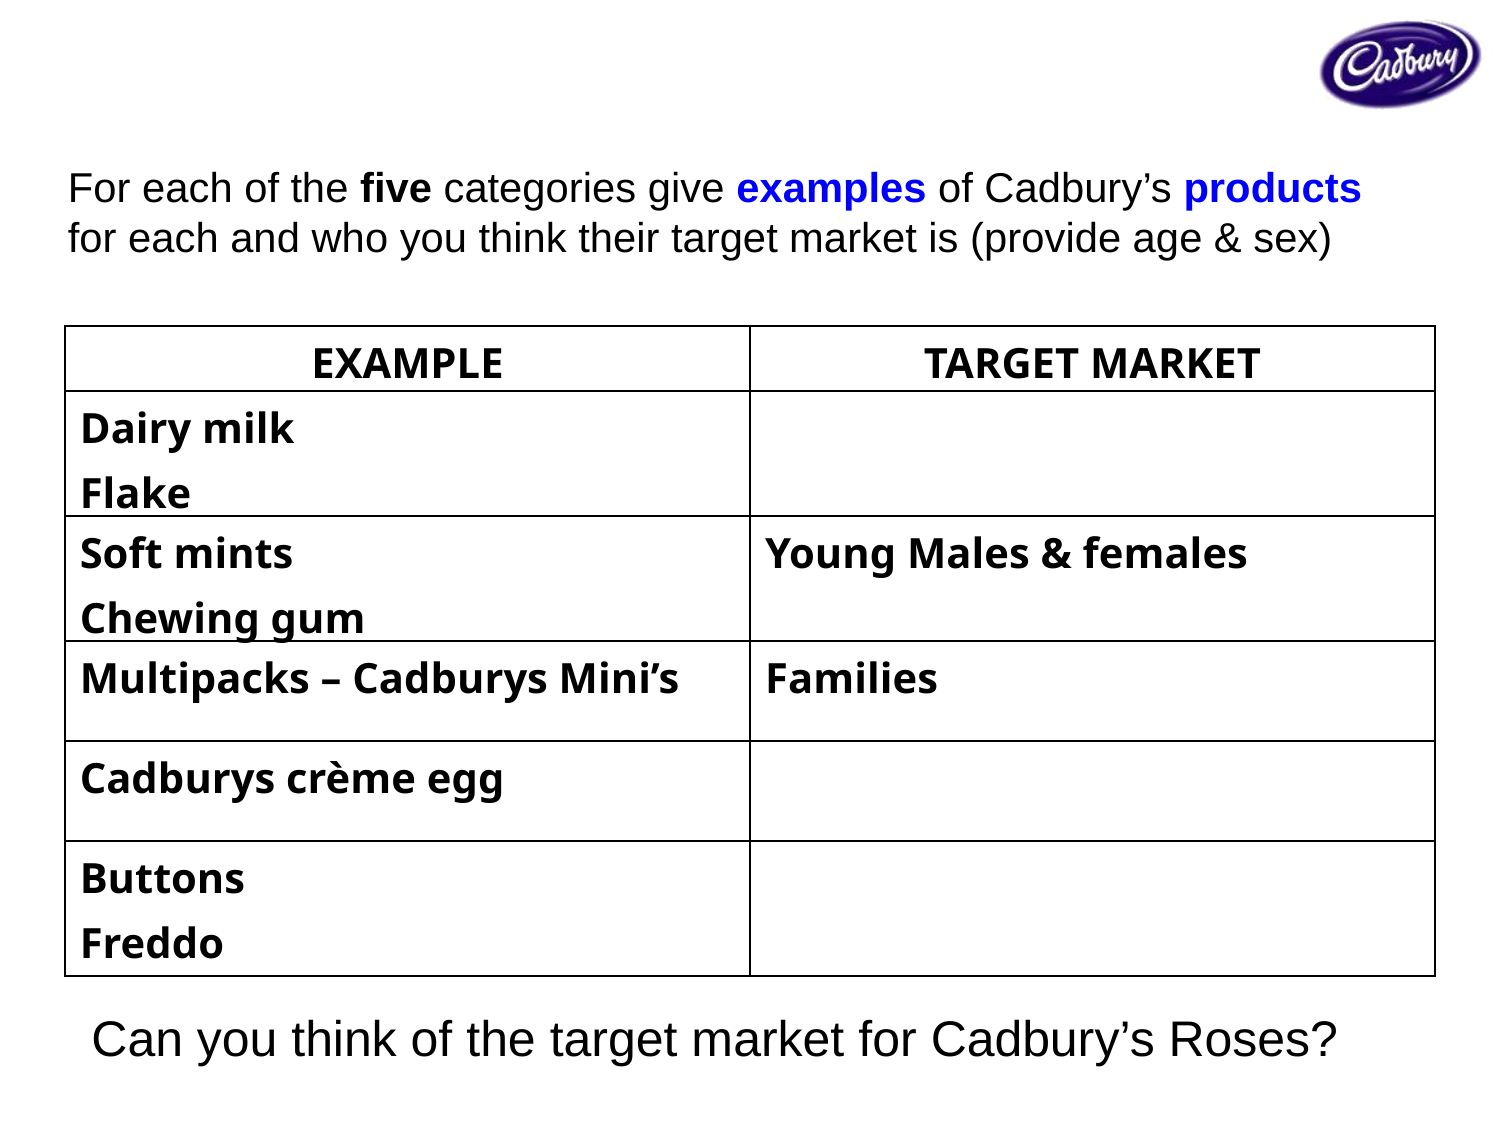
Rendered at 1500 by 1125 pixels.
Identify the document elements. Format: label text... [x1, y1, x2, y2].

table_cell Cadburys crème egg [66, 742, 749, 840]
text_box Can you think of the target market for Cadbury’s Roses? [76, 999, 1412, 1075]
table_header EXAMPLE [66, 327, 749, 390]
table_cell Families [751, 642, 1434, 740]
table_cell [751, 742, 1434, 840]
table_cell [751, 842, 1434, 975]
table_cell [751, 392, 1434, 515]
text_box For each of the five categories give examples of Cadbury’s products for each and who you think their target market is (provide age & sex) [53, 153, 1388, 339]
table_cell Multipacks – Cadburys Mini’s [66, 642, 749, 740]
table_cell Young Males & females [751, 517, 1434, 640]
picture [1304, 0, 1500, 131]
table_header TARGET MARKET [751, 327, 1434, 390]
table_cell Dairy milk Flake [66, 392, 749, 515]
table_cell Buttons Freddo [66, 842, 749, 975]
table_cell Soft mints Chewing gum [66, 517, 749, 640]
